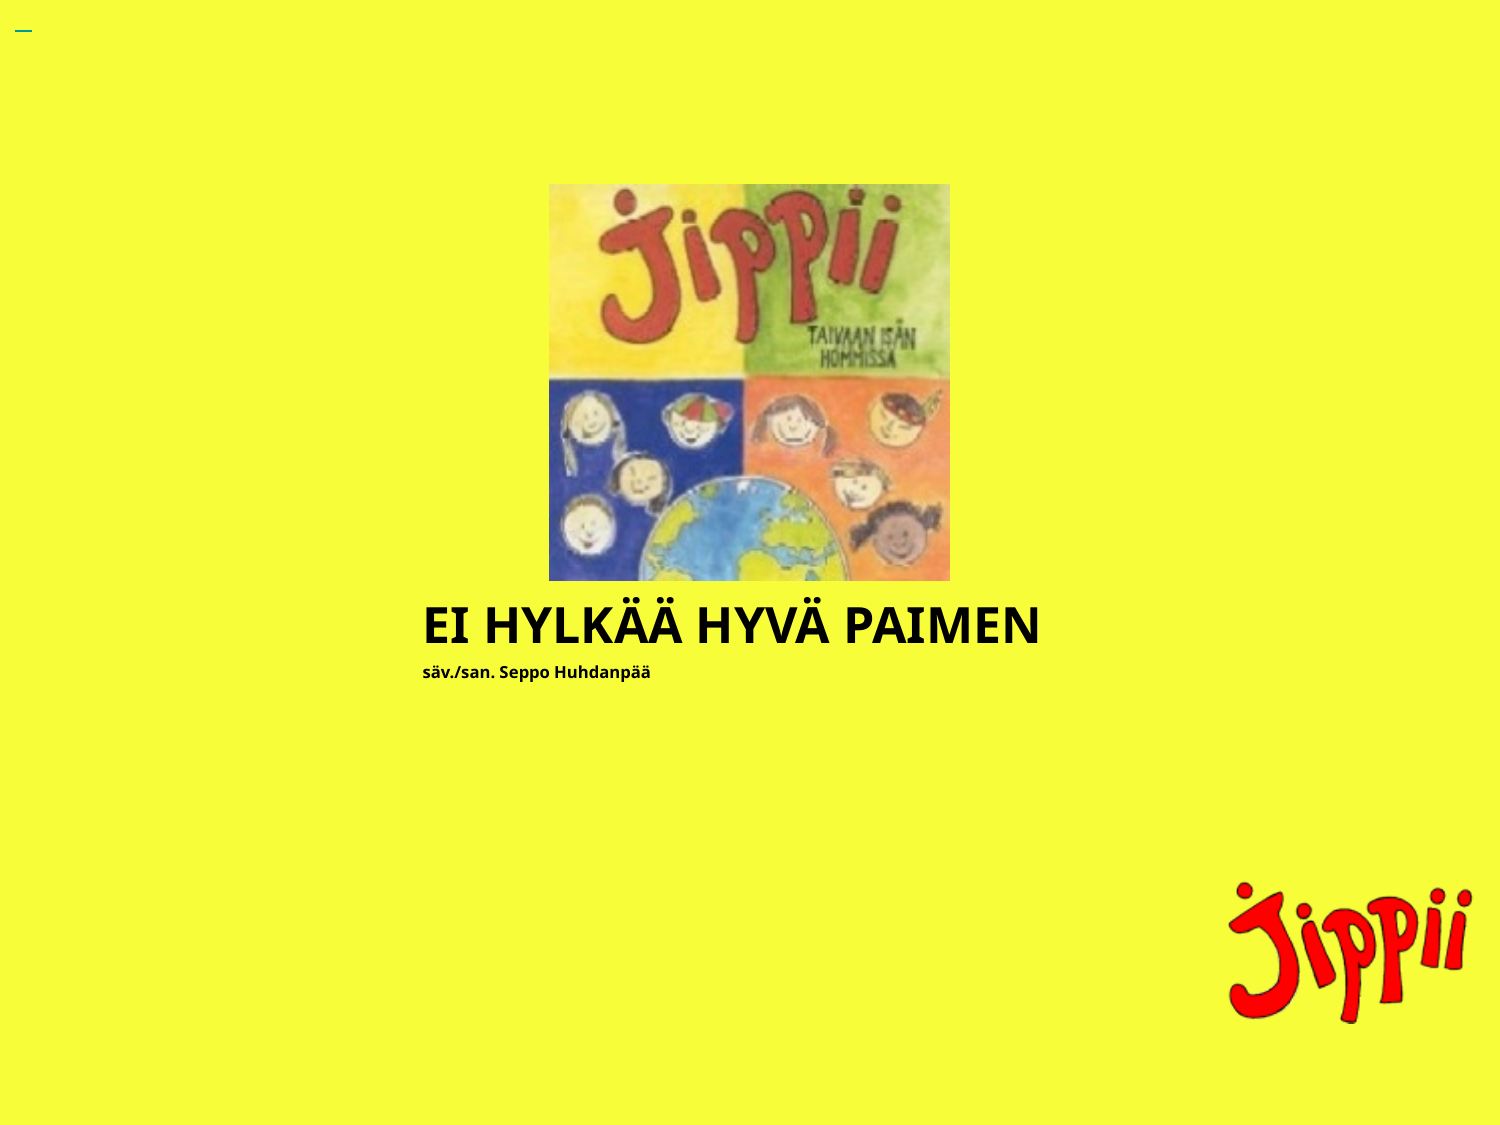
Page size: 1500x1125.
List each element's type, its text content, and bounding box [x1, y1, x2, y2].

picture [548, 184, 950, 581]
text_box EI HYLKÄÄ HYVÄ PAIMEN säv./san. Seppo Huhdanpää [407, 586, 1279, 690]
picture [1218, 875, 1483, 1024]
text_box [0, 0, 207, 44]
